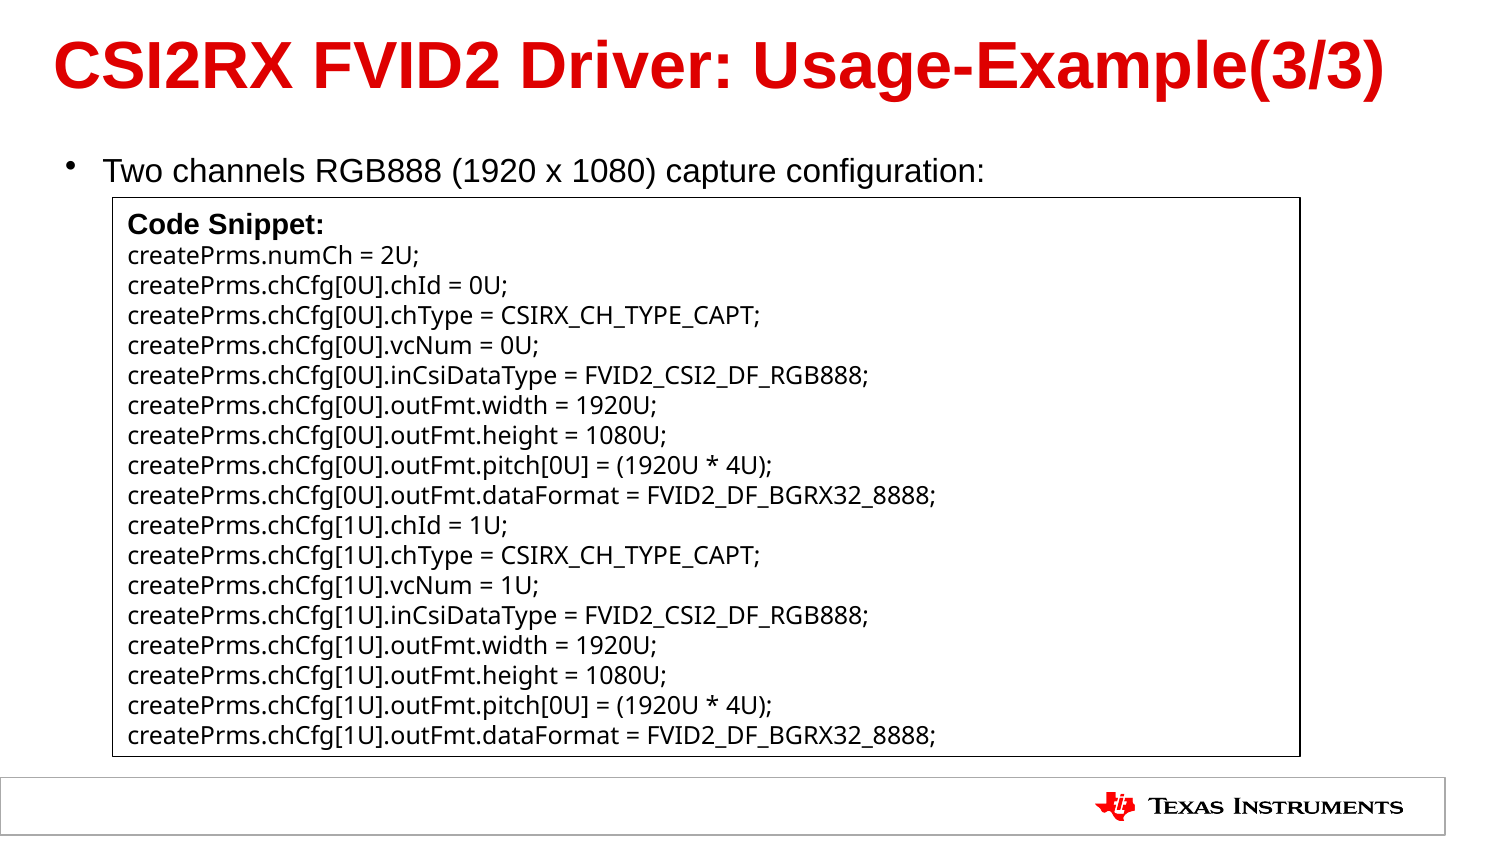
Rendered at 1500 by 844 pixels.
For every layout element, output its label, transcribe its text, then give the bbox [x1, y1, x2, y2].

title CSI2RX FVID2 Driver: Usage-Example(3/3) [37, 17, 1426, 119]
text_box Code Snippet: createPrms.numCh = 2U; createPrms.chCfg[0U].chId = 0U; createPrms.chCfg[0U].chType = CSIRX_CH_TYPE_CAPT; createPrms.chCfg[0U].vcNum = 0U; createPrms.chCfg[0U].inCsiDataType = FVID2_CSI2_DF_RGB888; createPrms.chCfg[0U].outFmt.width = 1920U; createPrms.chCfg[0U].outFmt.height = 1080U; createPrms.chCfg[0U].outFmt.pitch[0U] = (1920U * 4U); createPrms.chCfg[0U].outFmt.dataFormat = FVID2_DF_BGRX32_8888; createPrms.chCfg[1U].chId = 1U; createPrms.chCfg[1U].chType = CSIRX_CH_TYPE_CAPT; createPrms.chCfg[1U].vcNum = 1U; createPrms.chCfg[1U].inCsiDataType = FVID2_CSI2_DF_RGB888; createPrms.chCfg[1U].outFmt.width = 1920U; createPrms.chCfg[1U].outFmt.height = 1080U; createPrms.chCfg[1U].outFmt.pitch[0U] = (1920U * 4U); createPrms.chCfg[1U].outFmt.dataFormat = FVID2_DF_BGRX32_8888; [112, 197, 1300, 757]
list Two channels RGB888 (1920 x 1080) capture configuration: [49, 149, 1238, 198]
picture [1095, 792, 1403, 821]
